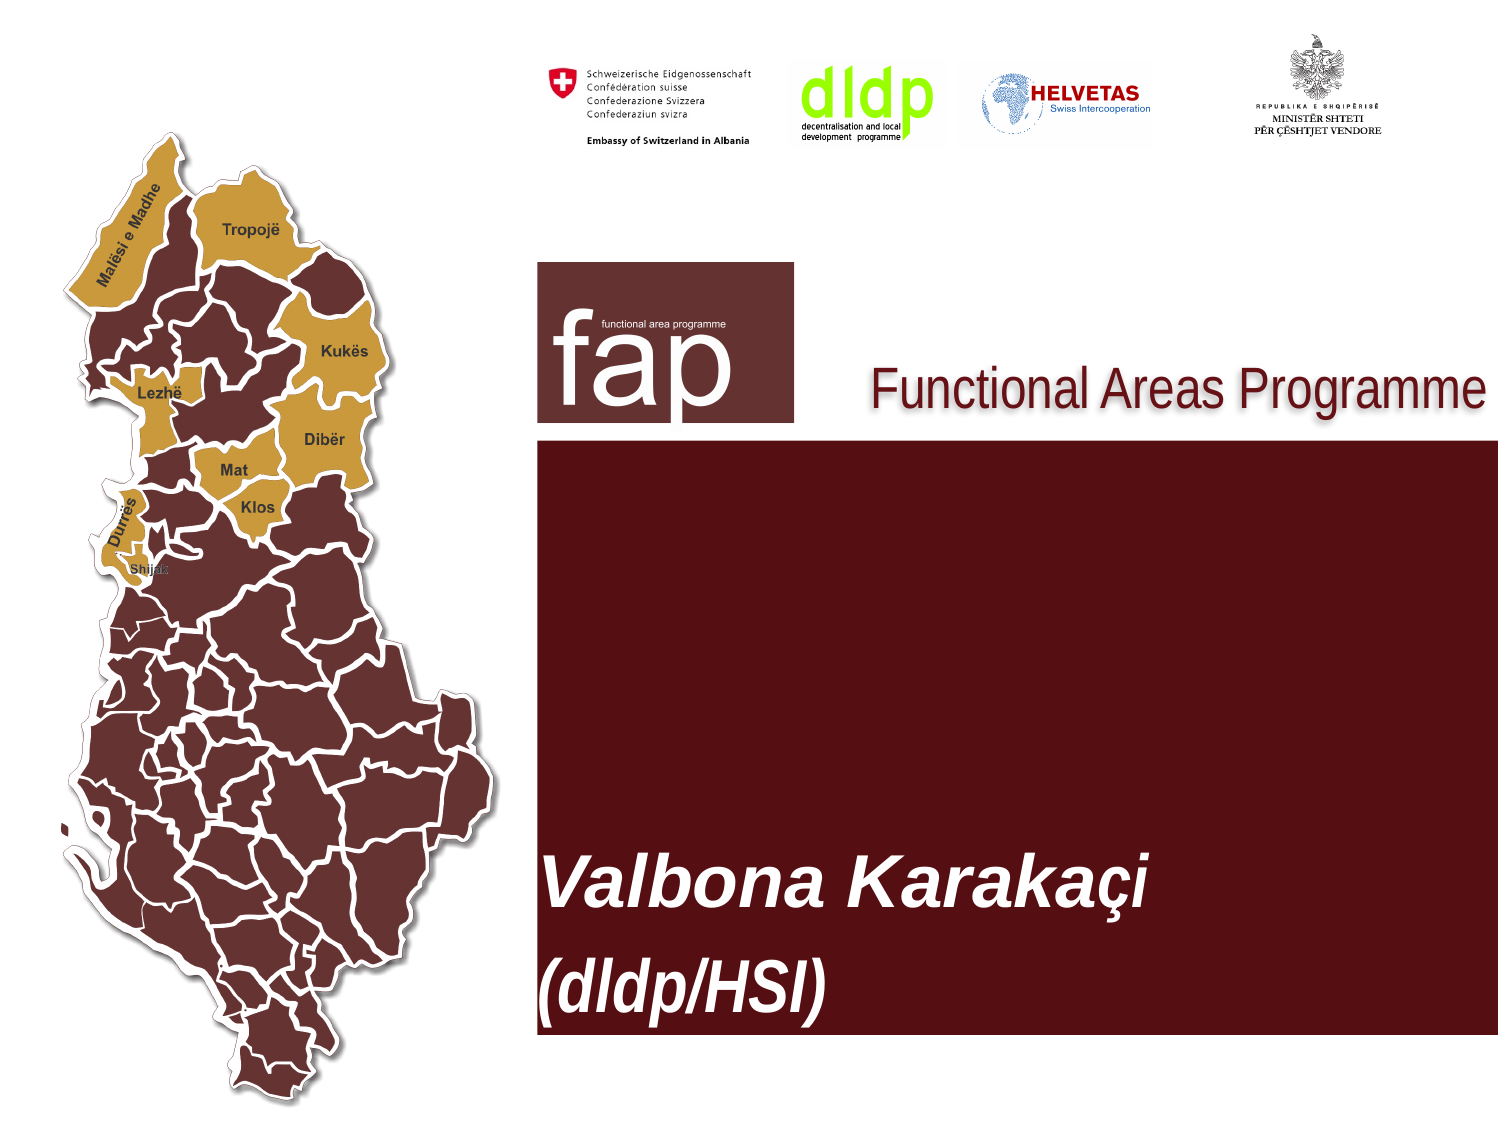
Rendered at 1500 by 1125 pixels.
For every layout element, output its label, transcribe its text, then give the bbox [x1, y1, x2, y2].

subtitle Valbona Karakaçi (dldp/HSI) [537, 440, 1498, 1035]
picture [537, 262, 795, 457]
text_box Functional Areas Programme [799, 349, 1489, 421]
picture [1245, 30, 1389, 141]
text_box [548, 59, 1152, 150]
picture [43, 118, 519, 1118]
